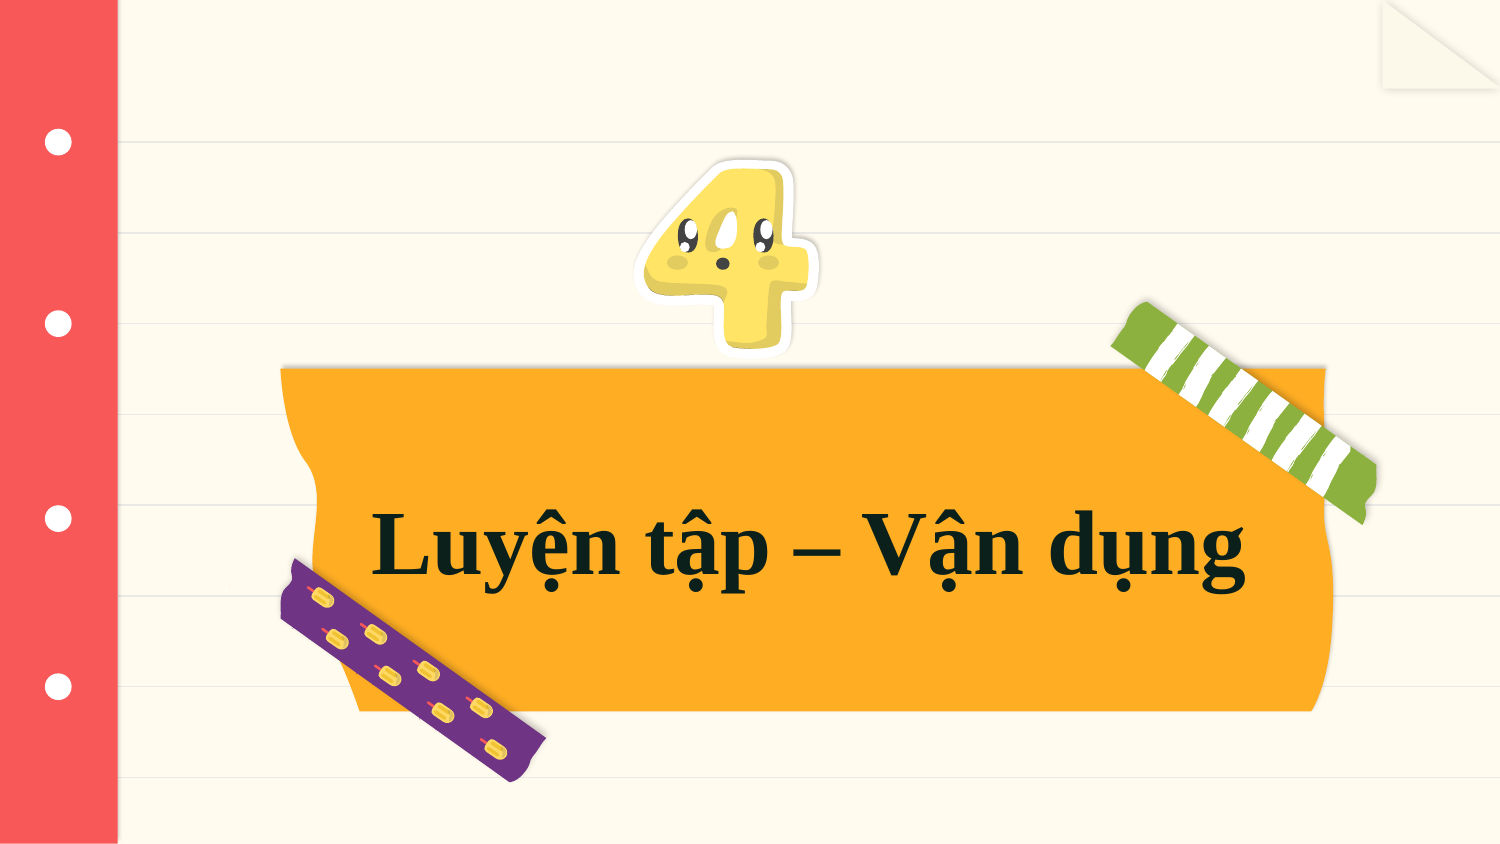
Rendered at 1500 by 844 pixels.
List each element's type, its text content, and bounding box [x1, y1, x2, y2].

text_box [633, 159, 820, 360]
title Luyện tập – Vận dụng [346, 458, 1273, 608]
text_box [1094, 327, 1409, 494]
text_box [280, 368, 1089, 555]
text_box [555, 503, 1334, 712]
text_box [260, 557, 550, 789]
